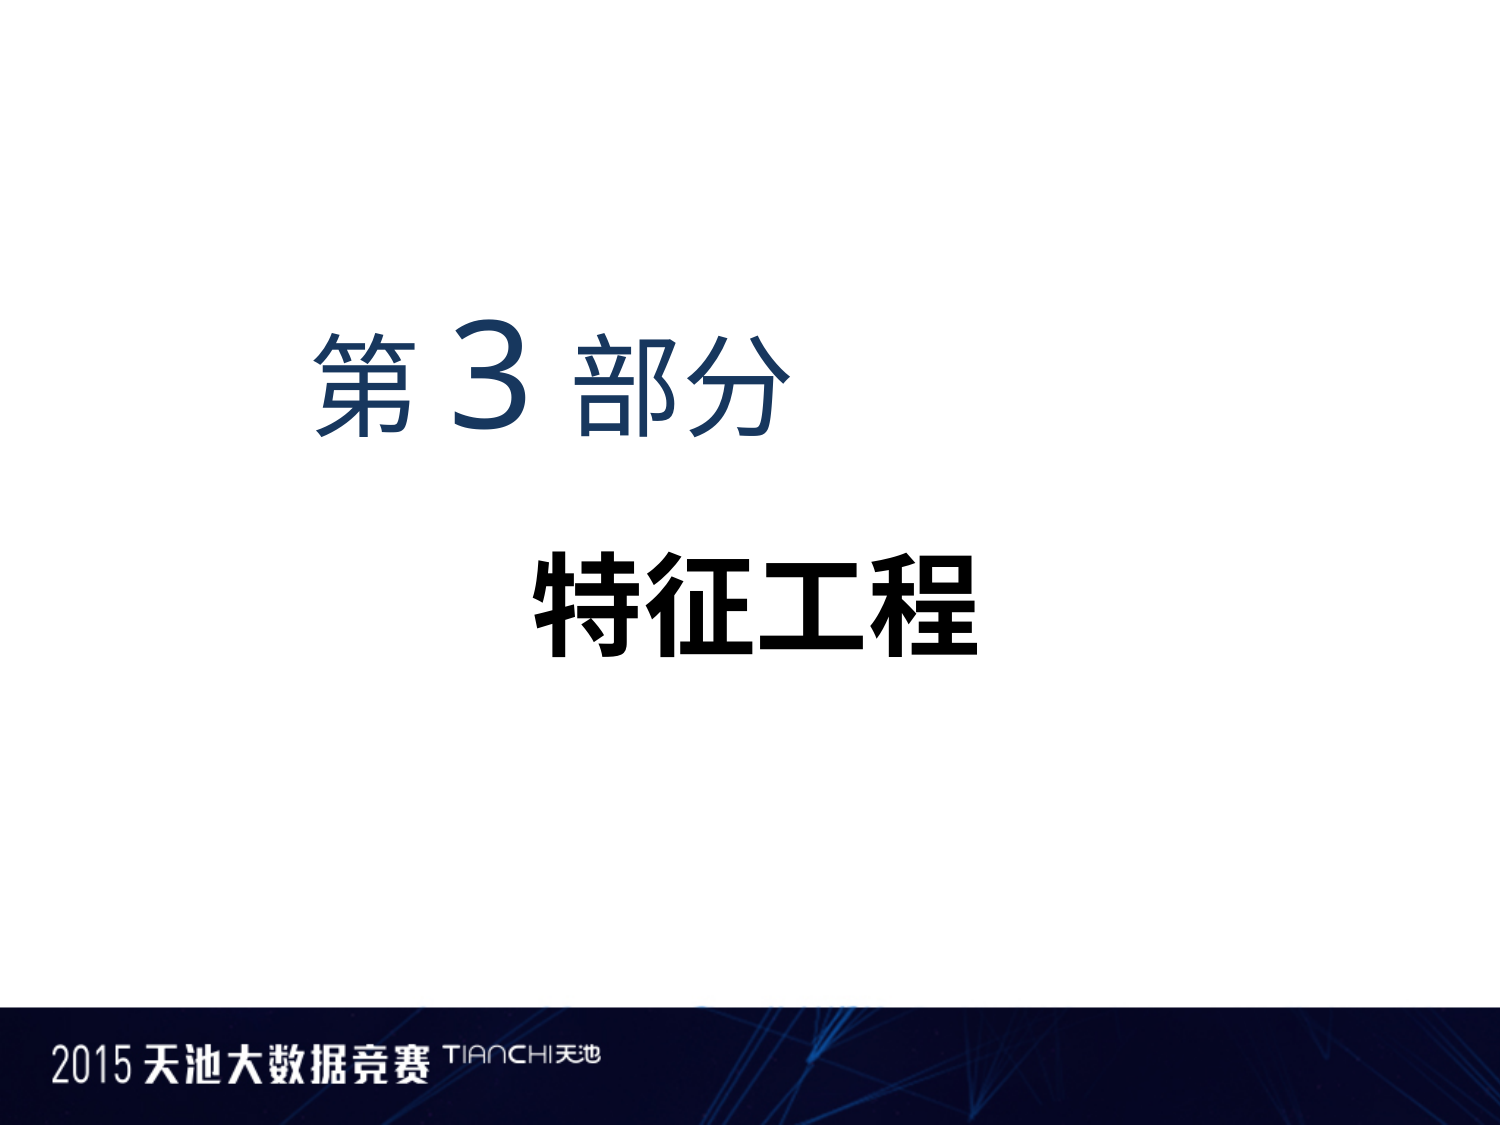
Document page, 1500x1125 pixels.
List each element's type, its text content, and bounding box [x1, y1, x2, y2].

list 第3部分 [112, 219, 1388, 466]
title 特征工程 [123, 527, 1388, 751]
picture [0, 0, 1500, 1125]
